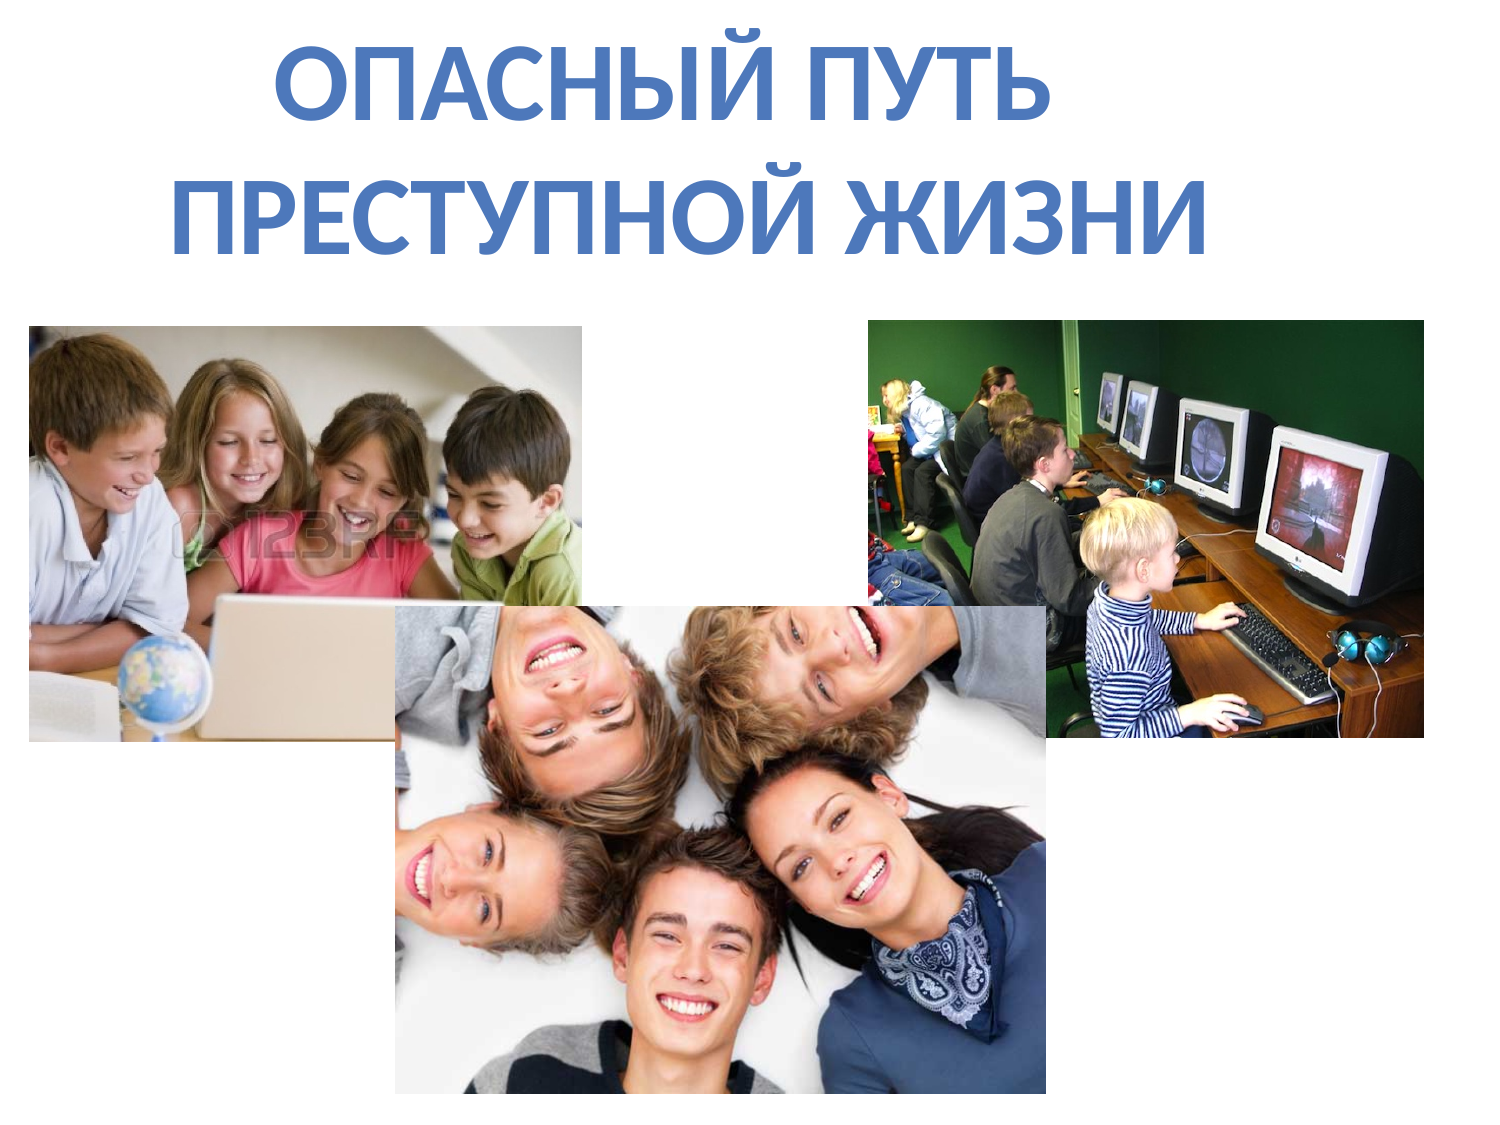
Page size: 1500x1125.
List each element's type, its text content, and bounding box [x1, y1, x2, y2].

picture [29, 320, 1424, 1095]
text_box ОПАСНЫЙ ПУТЬ ПРЕСТУПНОЙ ЖИЗНИ [153, 0, 1227, 285]
